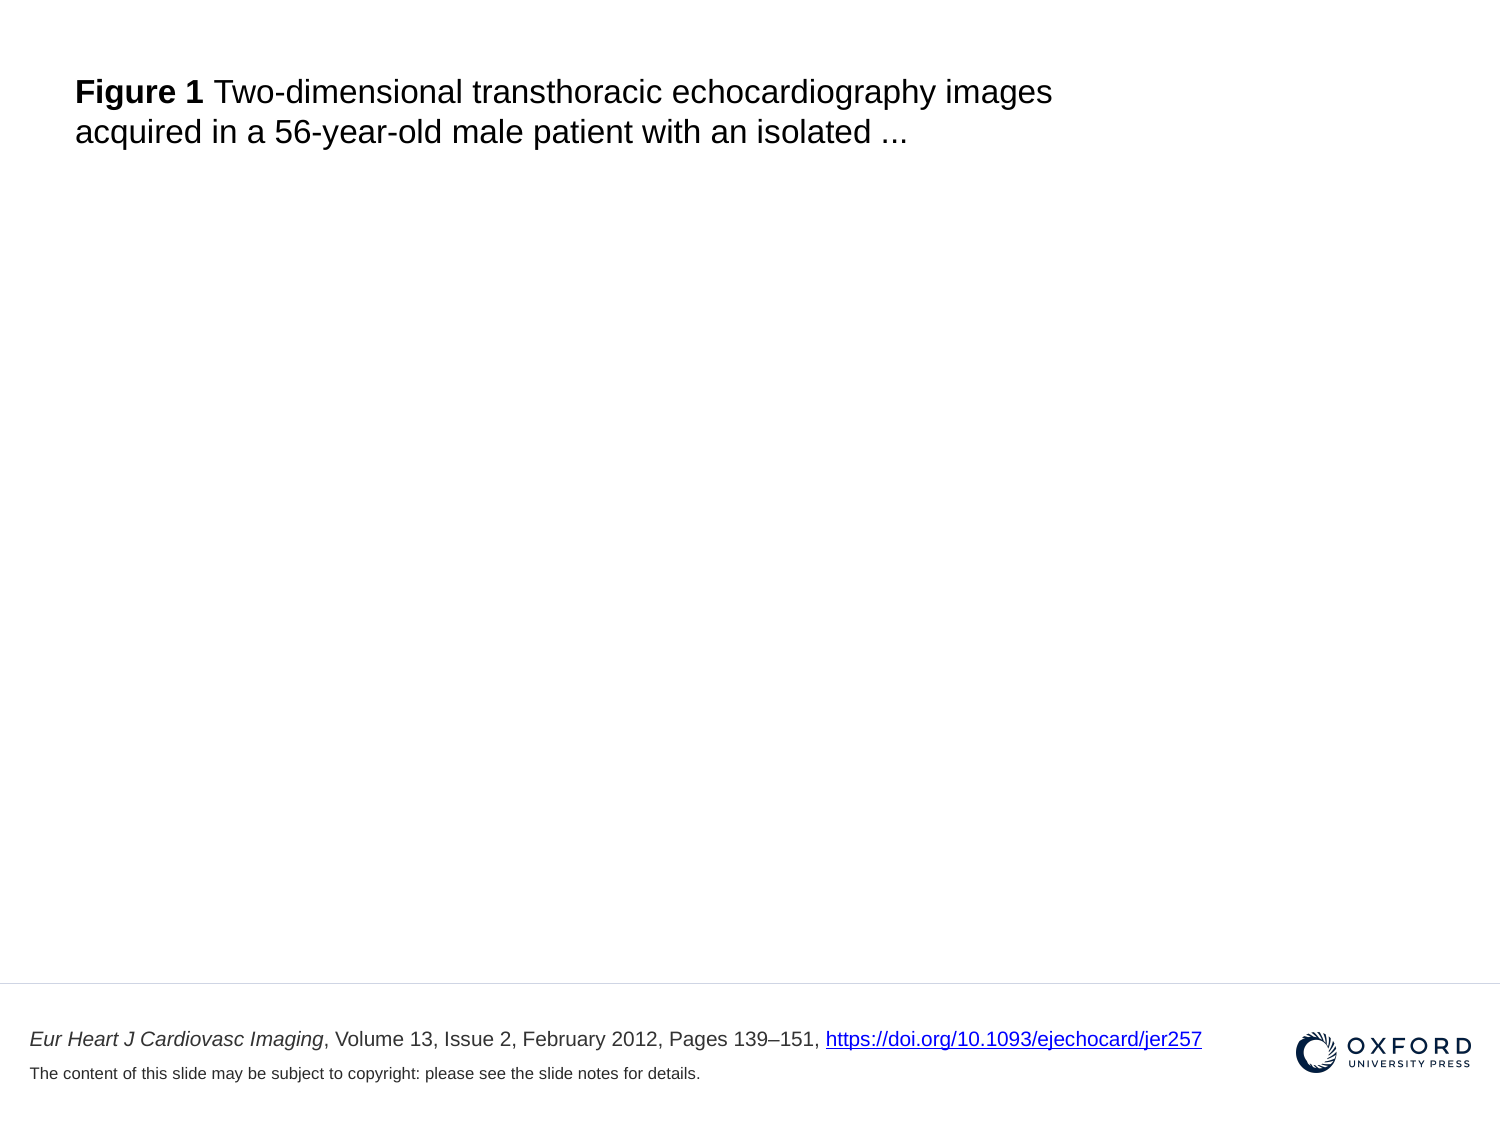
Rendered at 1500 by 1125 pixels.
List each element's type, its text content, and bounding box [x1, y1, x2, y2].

picture [1296, 1032, 1471, 1073]
footer Eur Heart J Cardiovasc Imaging, Volume 13, Issue 2, February 2012, Pages 139–151, https://doi.org/10.1093/ejechocard/jer257 The content of this slide may be subject to copyright: please see the slide notes for details. [0, 983, 1260, 1125]
title Figure 1 Two-dimensional transthoracic echocardiography images acquired in a 56-year-old male patient with an isolated ... [75, 69, 1078, 171]
